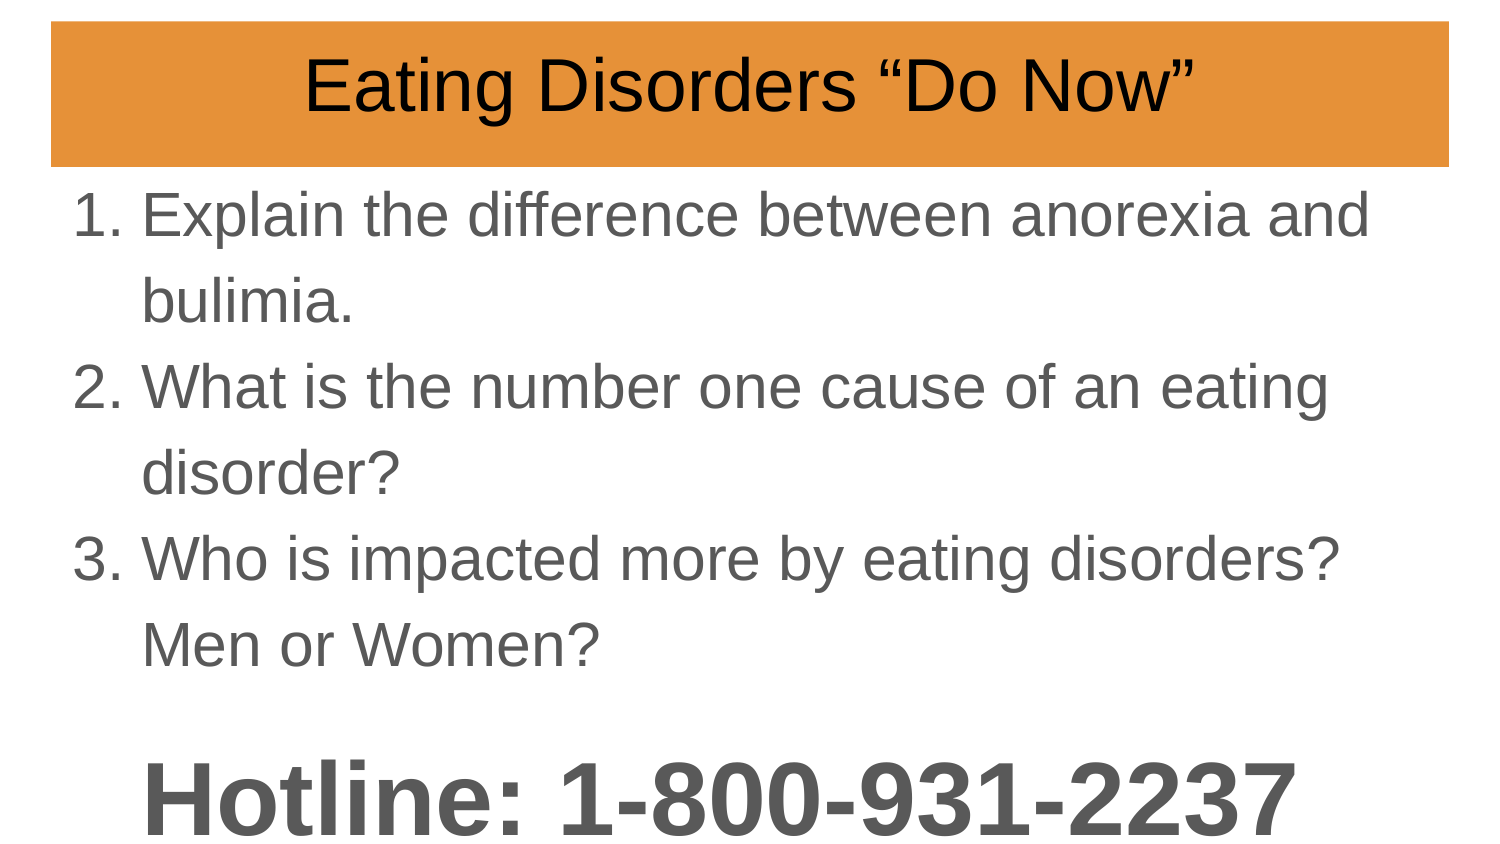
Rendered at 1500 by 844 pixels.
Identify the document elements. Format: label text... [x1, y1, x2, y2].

title Eating Disorders “Do Now” [51, 21, 1449, 147]
list Explain the difference between anorexia and bulimia. What is the number one cause of an eating disorder? Who is impacted more by eating disorders? Men or Women? Hotline: 1-800-931-2237 [51, 147, 1481, 831]
